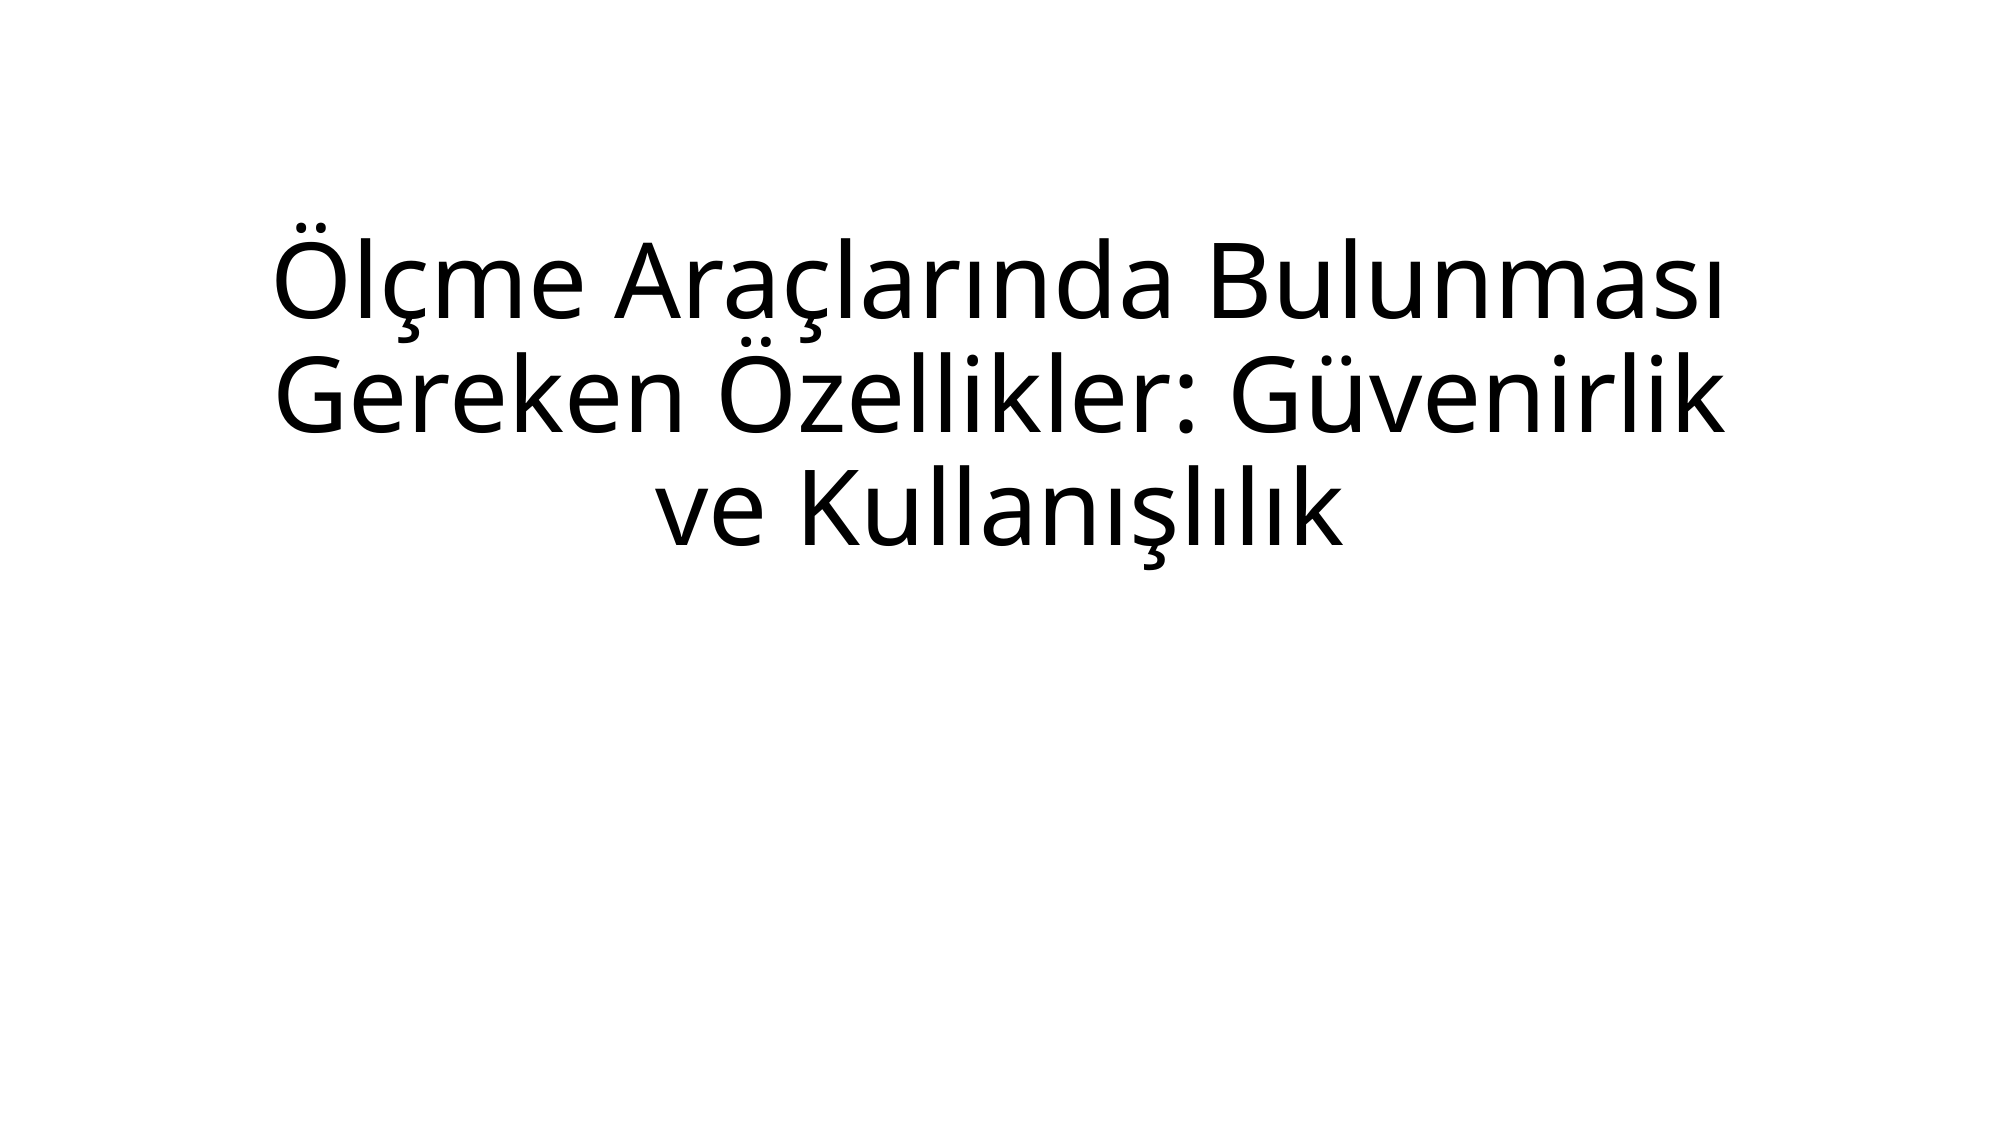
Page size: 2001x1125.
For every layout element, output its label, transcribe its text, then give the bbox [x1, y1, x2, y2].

title Ölçme Araçlarında Bulunması Gereken Özellikler: Güvenirlik ve Kullanışlılık [249, 184, 1750, 576]
